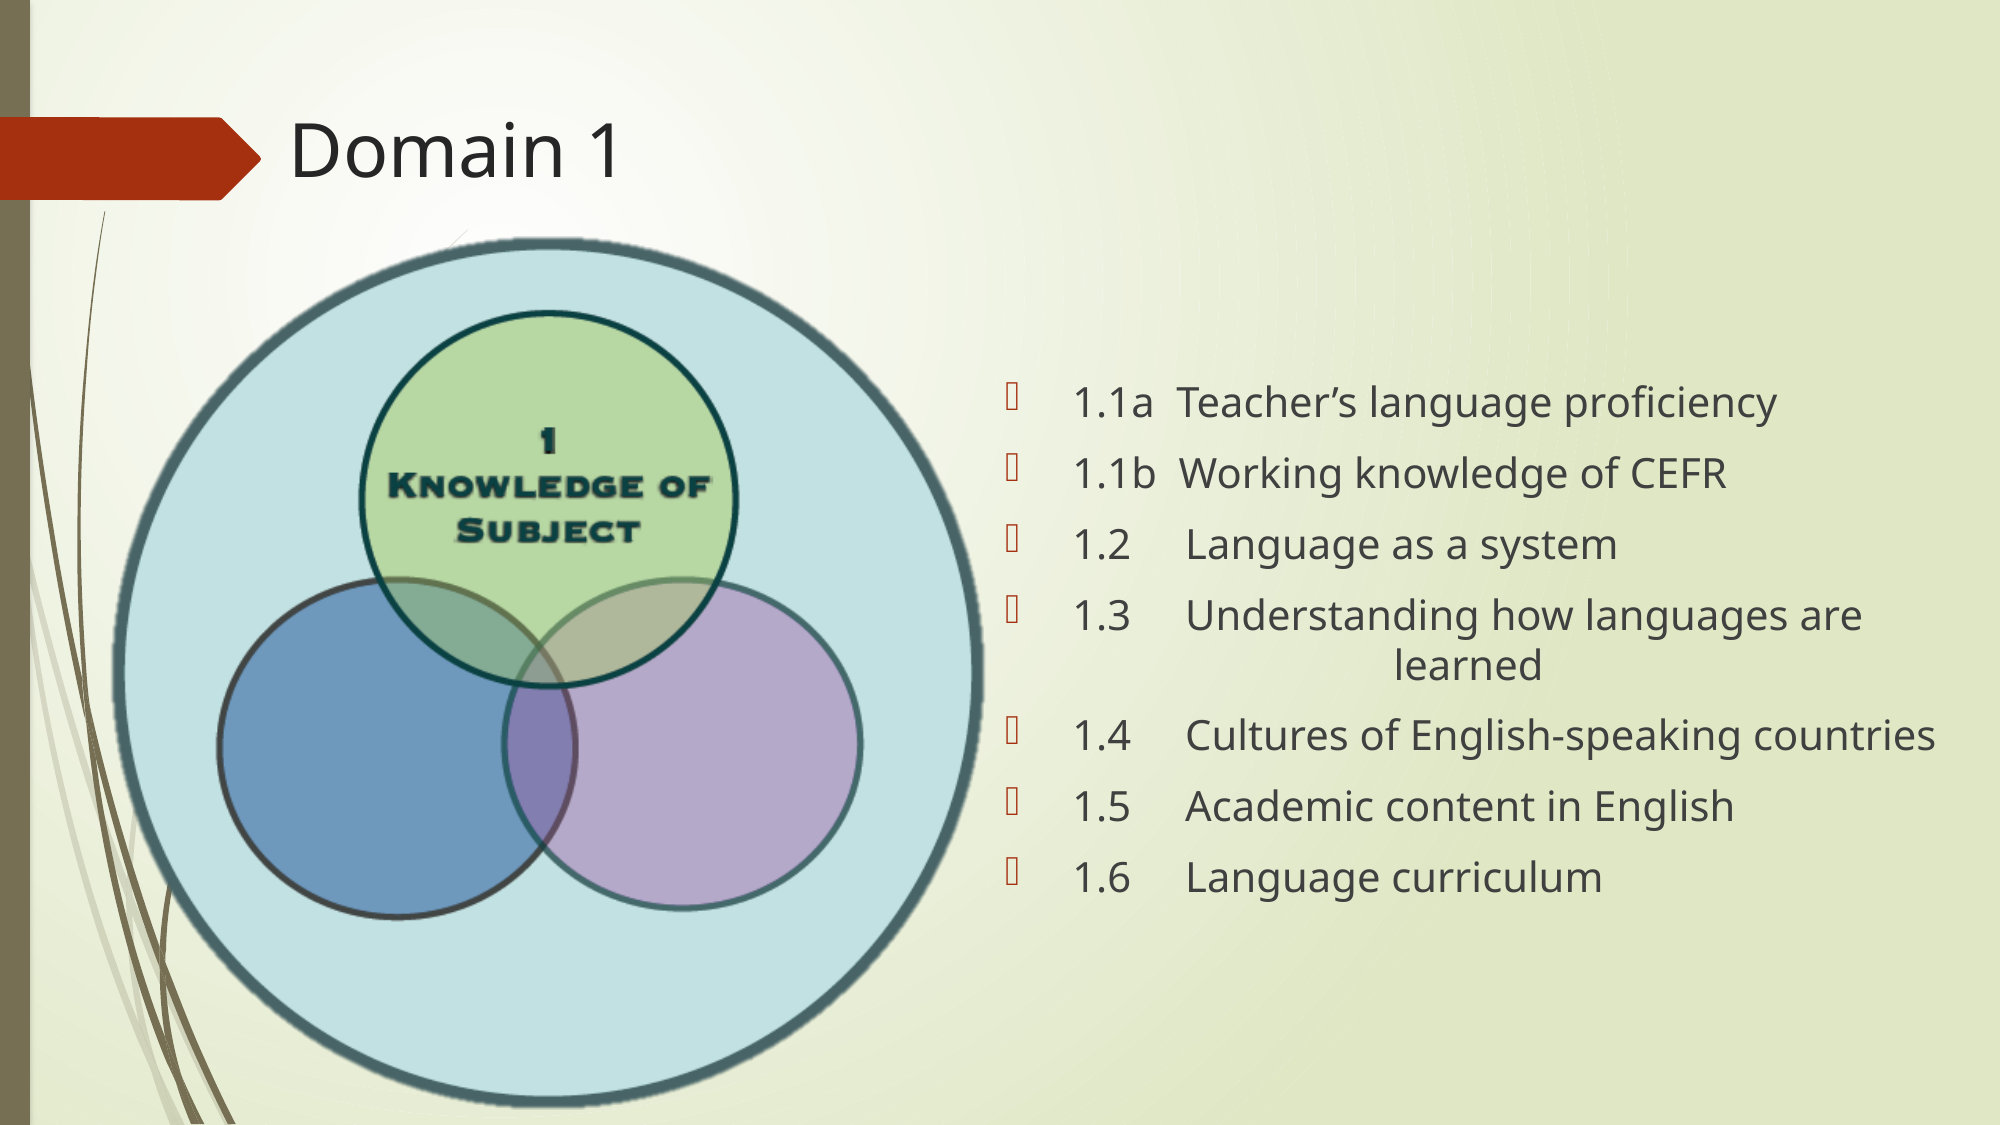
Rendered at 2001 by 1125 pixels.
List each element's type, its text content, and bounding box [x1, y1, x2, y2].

title Domain 1 [273, 95, 1271, 306]
list 1.1a Teacher’s language proficiency 1.1b Working knowledge of CEFR 1.2 Language as a system 1.3 Understanding how languages are learned 1.4 Cultures of English-speaking countries 1.5 Academic content in English 1.6 Language curriculum [1113, 368, 1988, 988]
picture [0, 218, 1109, 1125]
